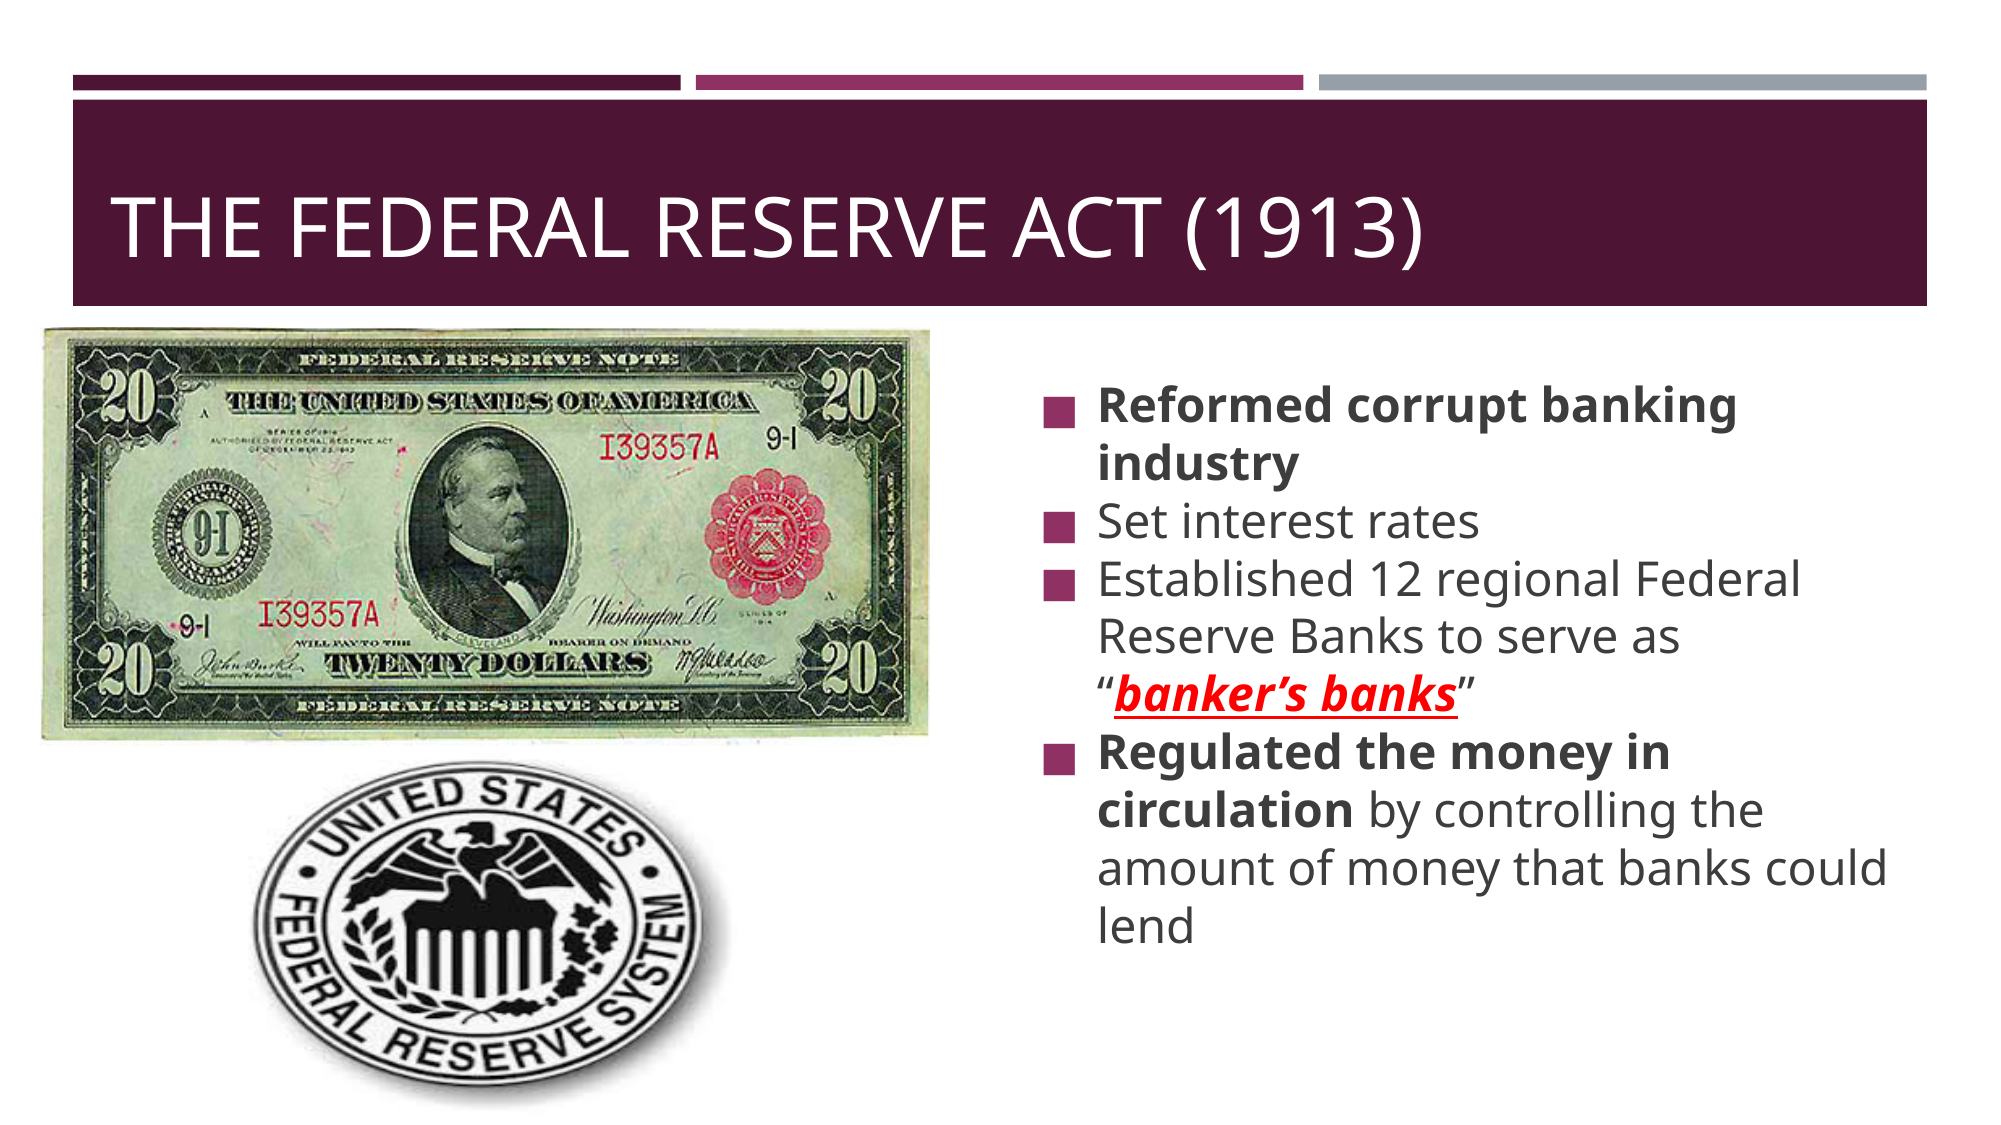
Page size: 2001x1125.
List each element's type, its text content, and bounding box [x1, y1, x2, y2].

title THE FEDERAL RESERVE ACT (1913) [95, 119, 1905, 282]
picture [40, 327, 931, 1116]
list Reformed corrupt banking industry Set interest rates Established 12 regional Federal Reserve Banks to serve as “banker’s banks” Regulated the money in circulation by controlling the amount of money that banks could lend [1015, 365, 1905, 962]
